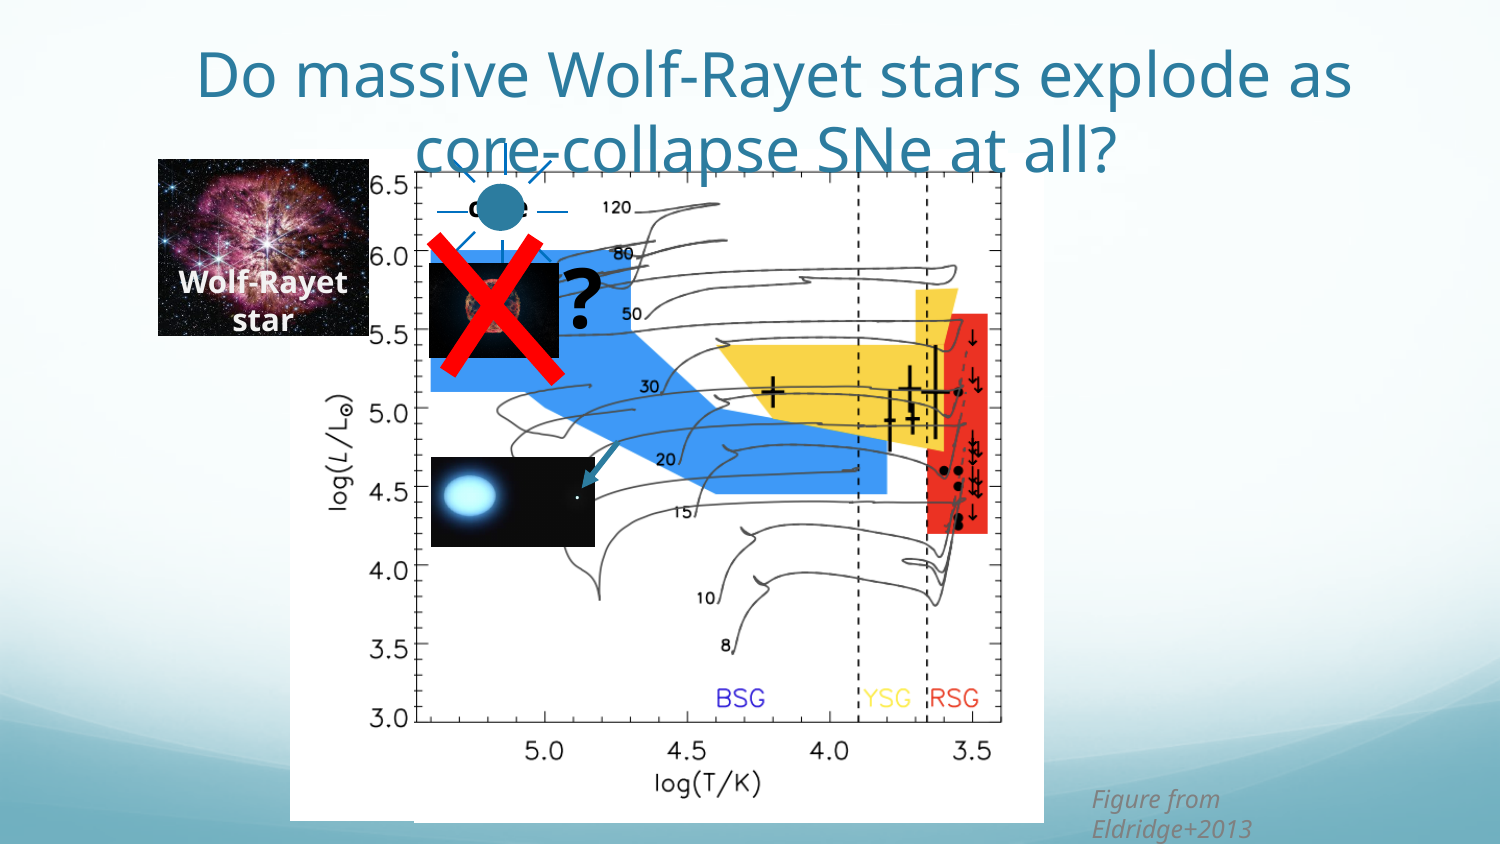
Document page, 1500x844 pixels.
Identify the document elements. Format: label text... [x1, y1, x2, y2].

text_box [135, 158, 391, 347]
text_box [436, 142, 569, 273]
text_box Figure from Eldridge+2013 [1076, 775, 1326, 844]
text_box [581, 441, 619, 489]
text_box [429, 237, 559, 381]
text_box Do massive Wolf-Rayet stars explode as core-collapse SNe at all? [115, 28, 1435, 193]
picture [289, 148, 1045, 823]
